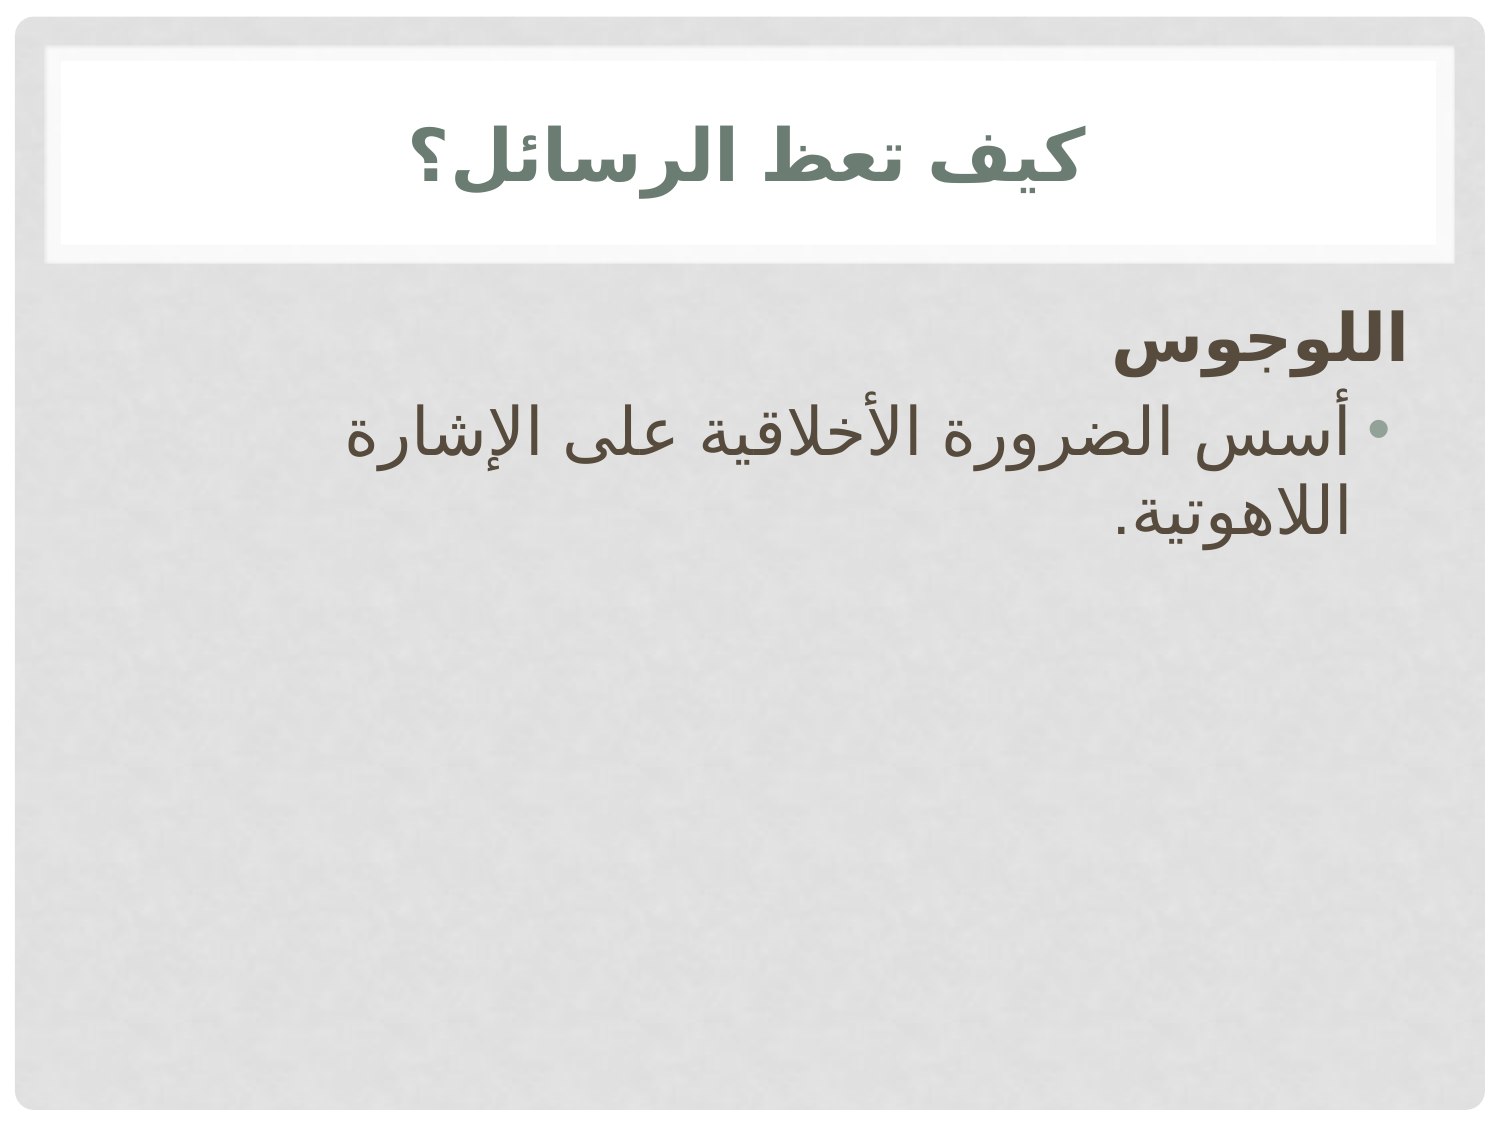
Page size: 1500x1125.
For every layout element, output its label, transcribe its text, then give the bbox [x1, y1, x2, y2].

title كيف تعظ الرسائل؟ [69, 66, 1425, 238]
list اللوجوس أسس الضرورة الأخلاقية على الإشارة اللاهوتية. [75, 287, 1425, 1005]
